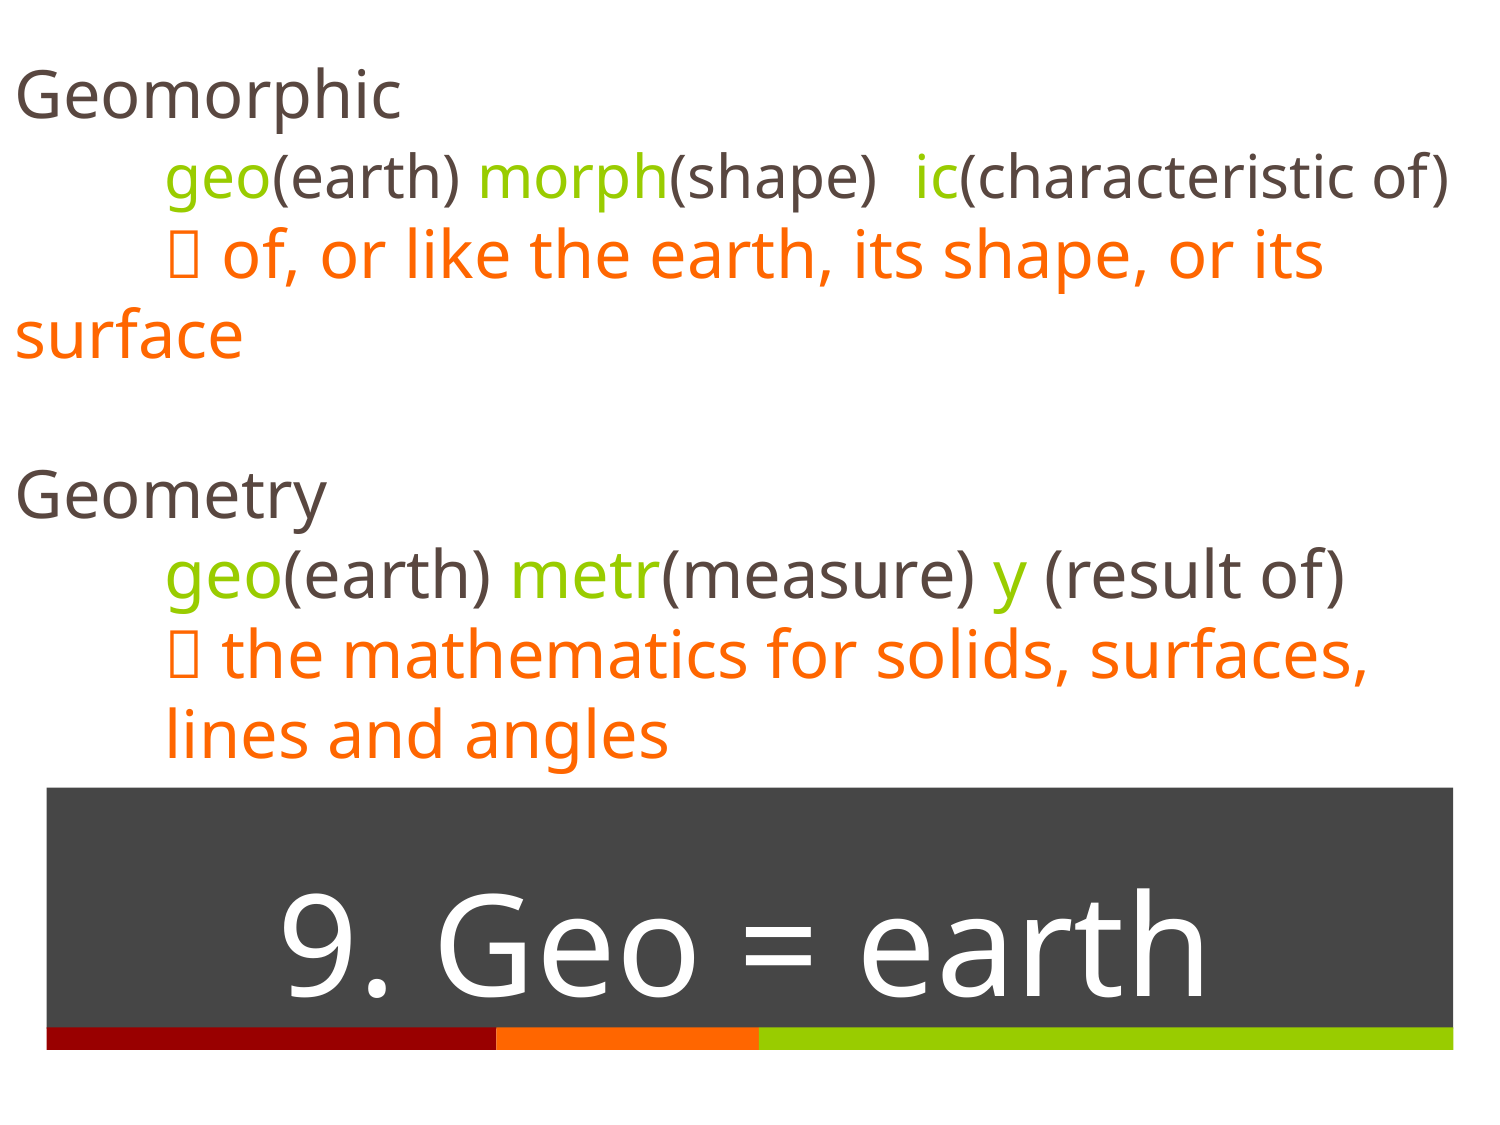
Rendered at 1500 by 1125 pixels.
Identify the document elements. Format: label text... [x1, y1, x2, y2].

text_box Geomorphic geo(earth) morph(shape) ic(characteristic of)  of, or like the earth, its shape, or its surface Geometry geo(earth) metr(measure) y (result of)  the mathematics for solids, surfaces, lines and angles [0, 0, 1500, 905]
title 9. Geo = earth [59, 905, 1431, 1032]
